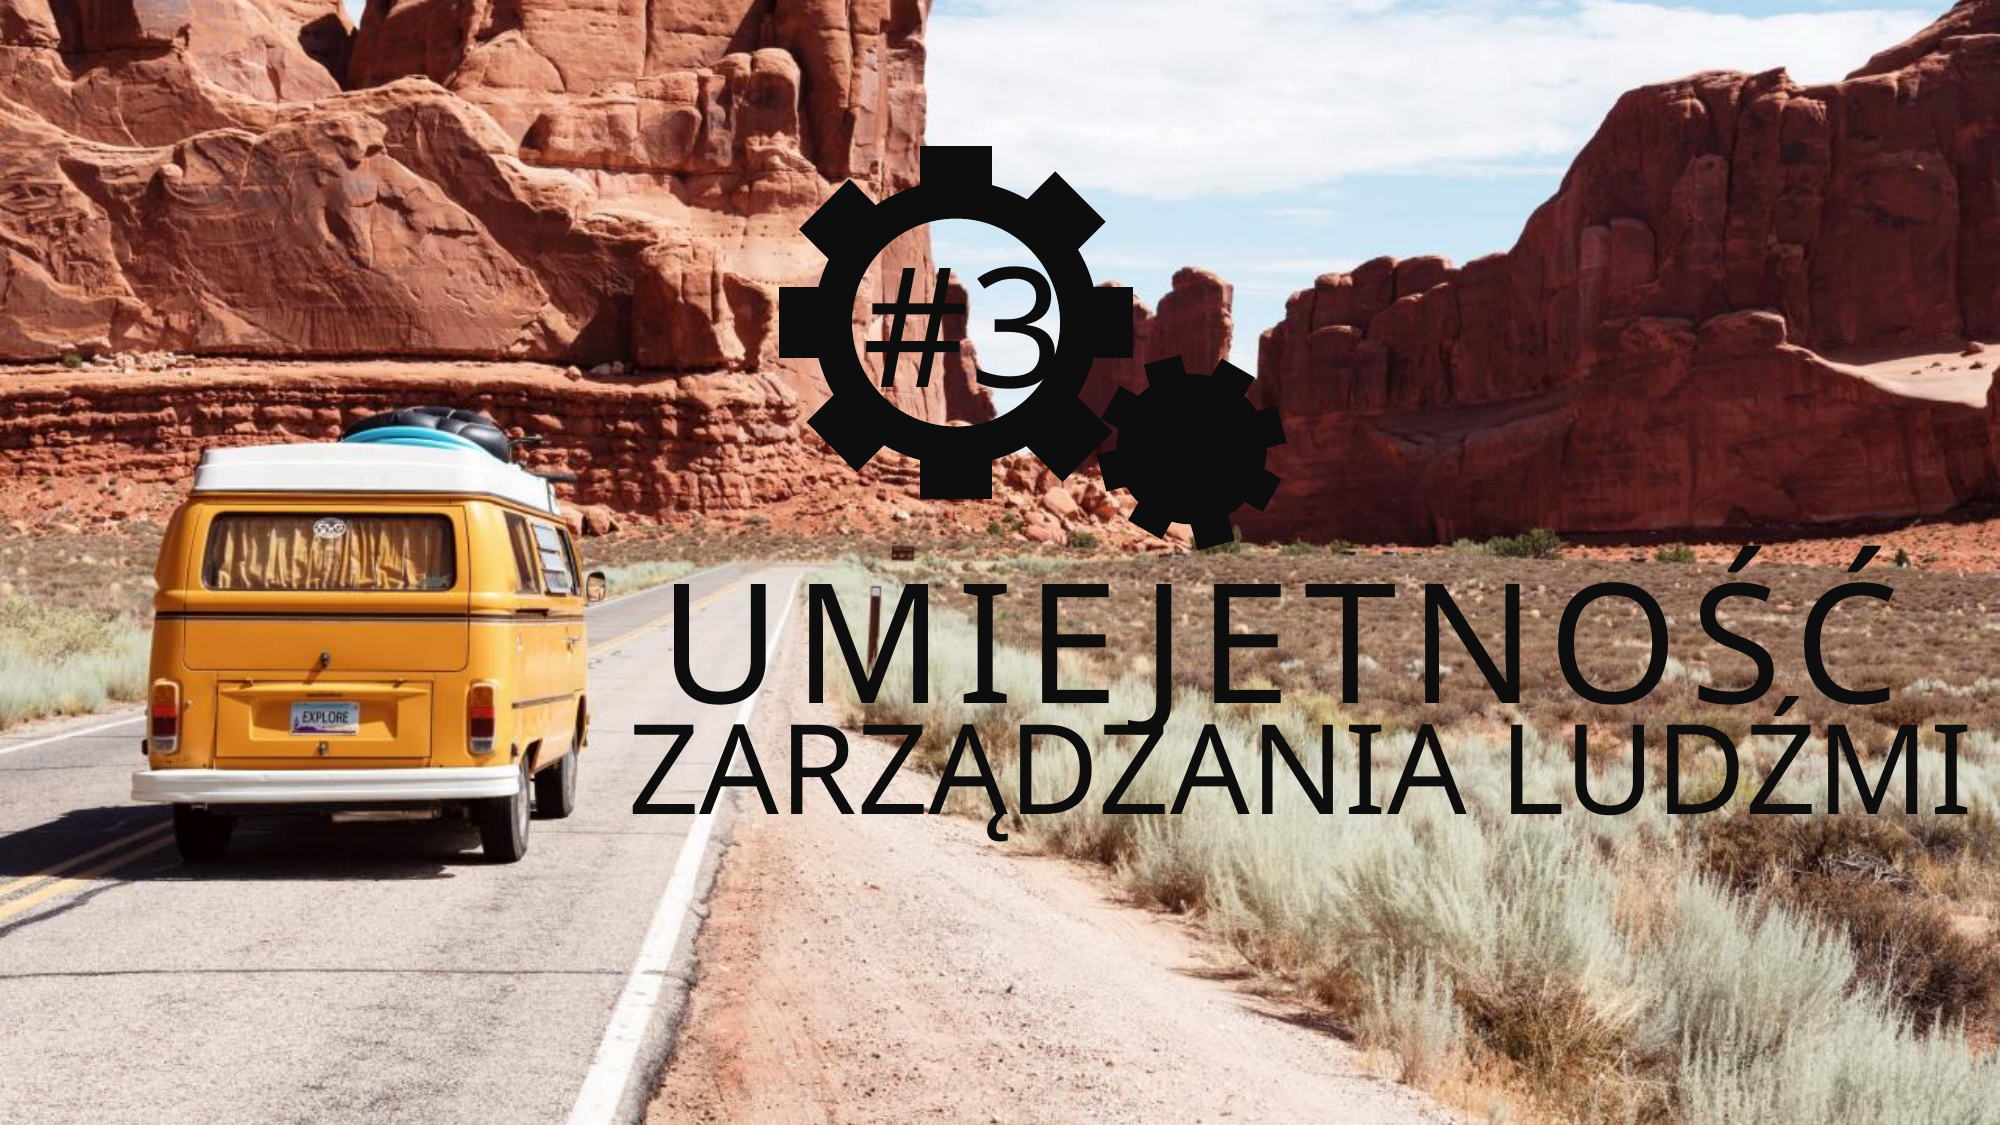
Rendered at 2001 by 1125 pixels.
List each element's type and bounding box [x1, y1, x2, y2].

text_box [779, 146, 1284, 542]
picture [0, 0, 2000, 1125]
